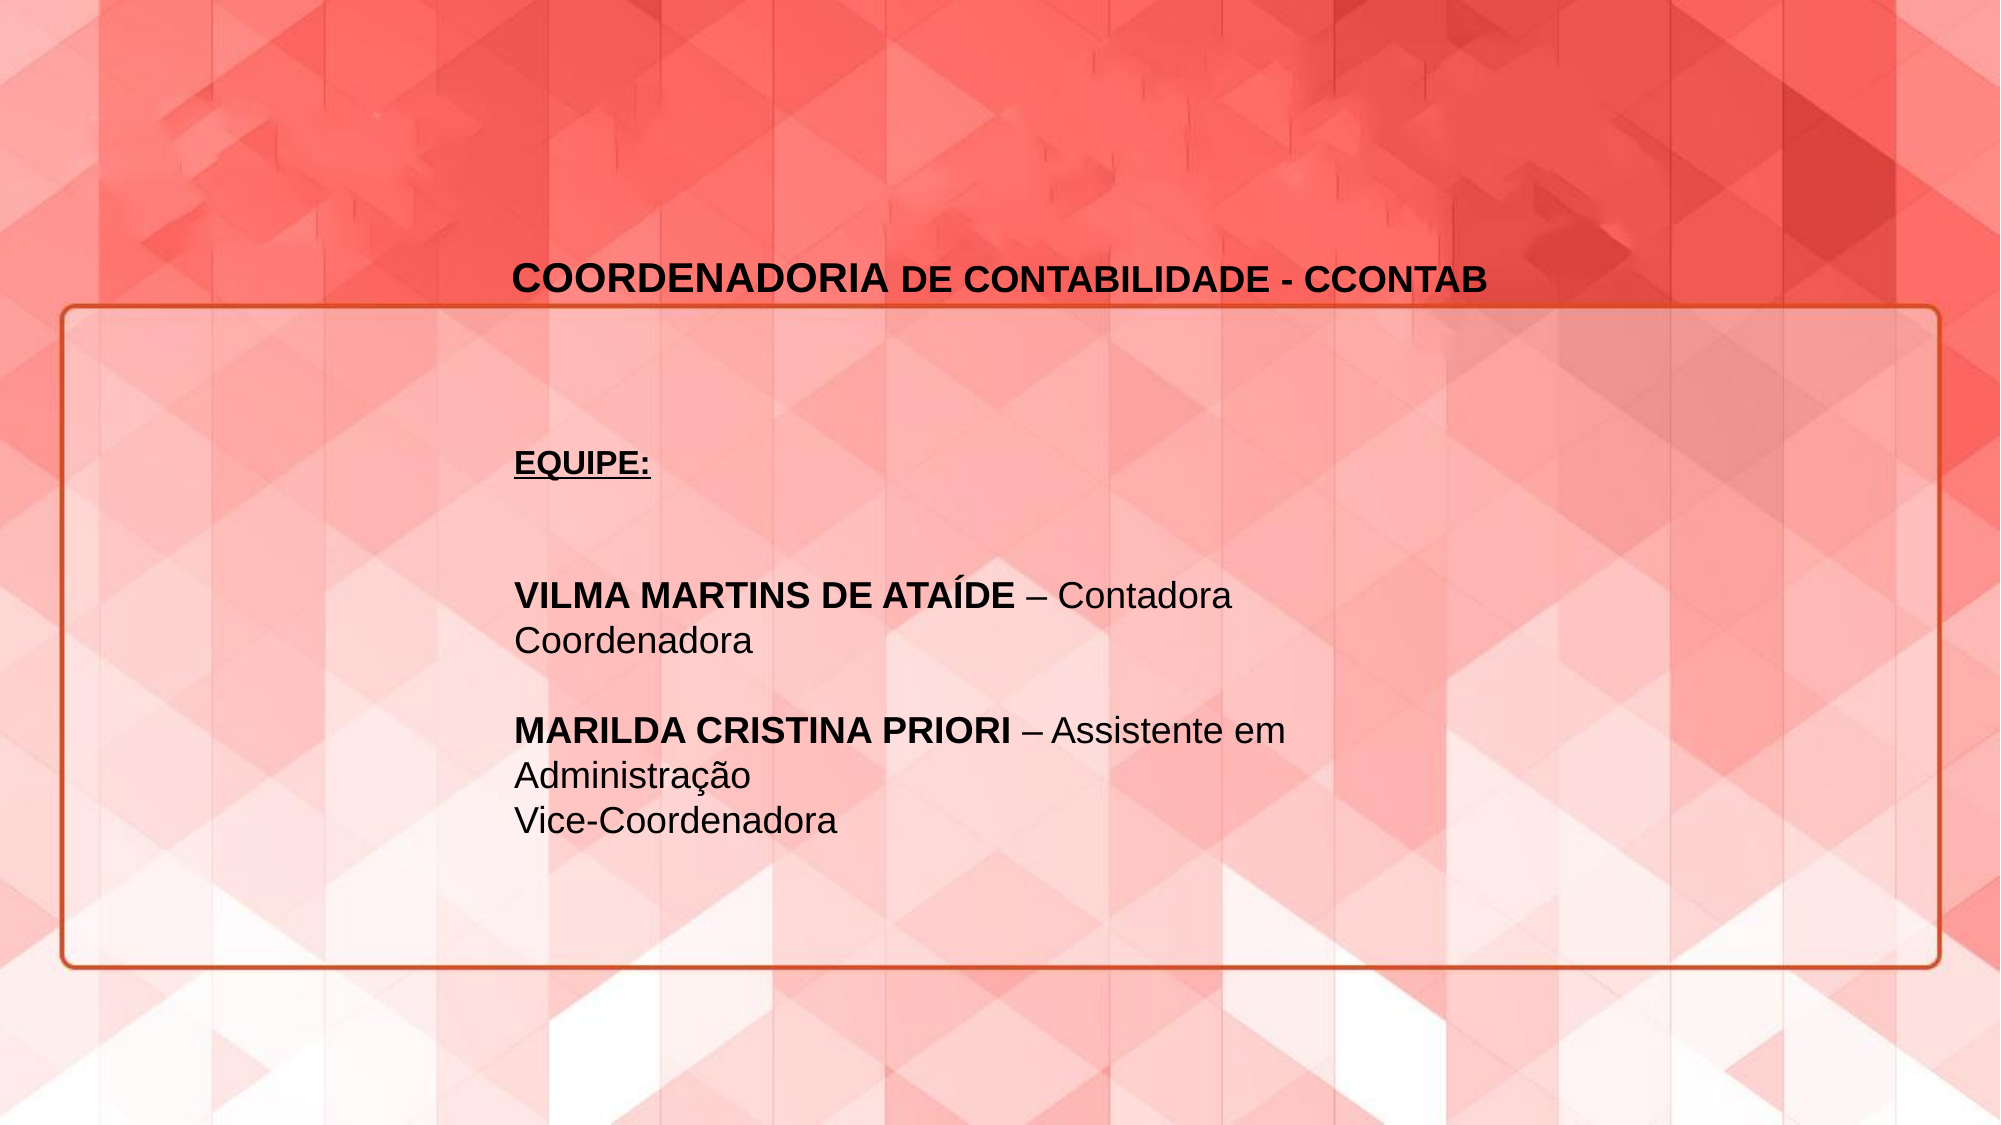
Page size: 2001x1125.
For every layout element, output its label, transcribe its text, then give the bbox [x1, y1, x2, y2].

text_box COORDENADORIA DE CONTABILIDADE - CCONTAB [435, 42, 1565, 310]
text_box [0, 0, 2000, 1125]
text_box EQUIPE: VILMA MARTINS DE ATAÍDE – Contadora Coordenadora MARILDA CRISTINA PRIORI – Assistente em Administração Vice-Coordenadora [499, 434, 1501, 849]
